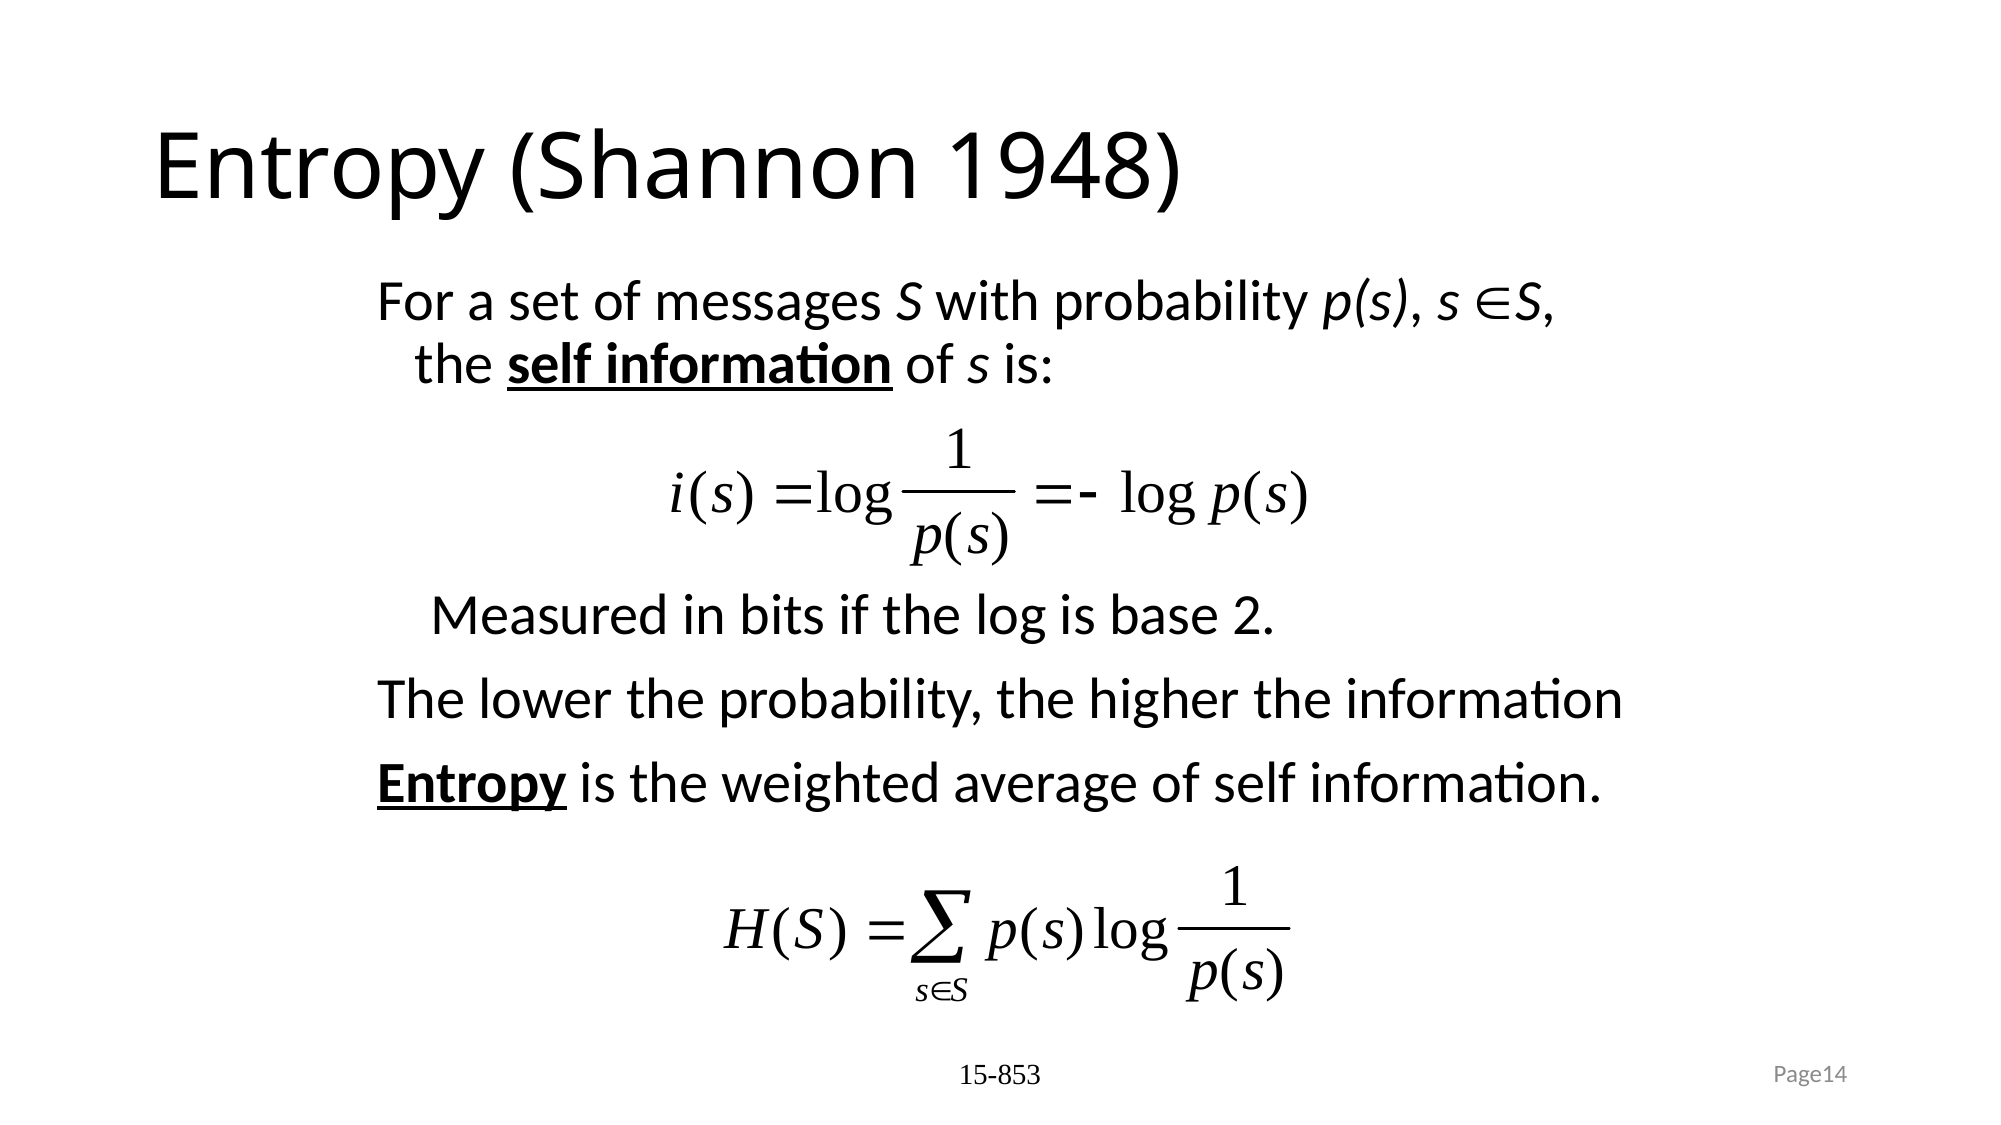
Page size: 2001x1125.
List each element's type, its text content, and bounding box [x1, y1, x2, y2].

title Entropy (Shannon 1948) [137, 59, 1863, 278]
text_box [712, 849, 1300, 1013]
footer 15-853 [662, 1042, 1338, 1103]
slide_number Page14 [1412, 1042, 1863, 1103]
list For a set of messages S with probability p(s), s S, the self information of s is: Measured in bits if the log is base 2. The lower the probability, the higher the information Entropy is the weighted average of self information. [362, 262, 1663, 1000]
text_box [662, 412, 1321, 577]
